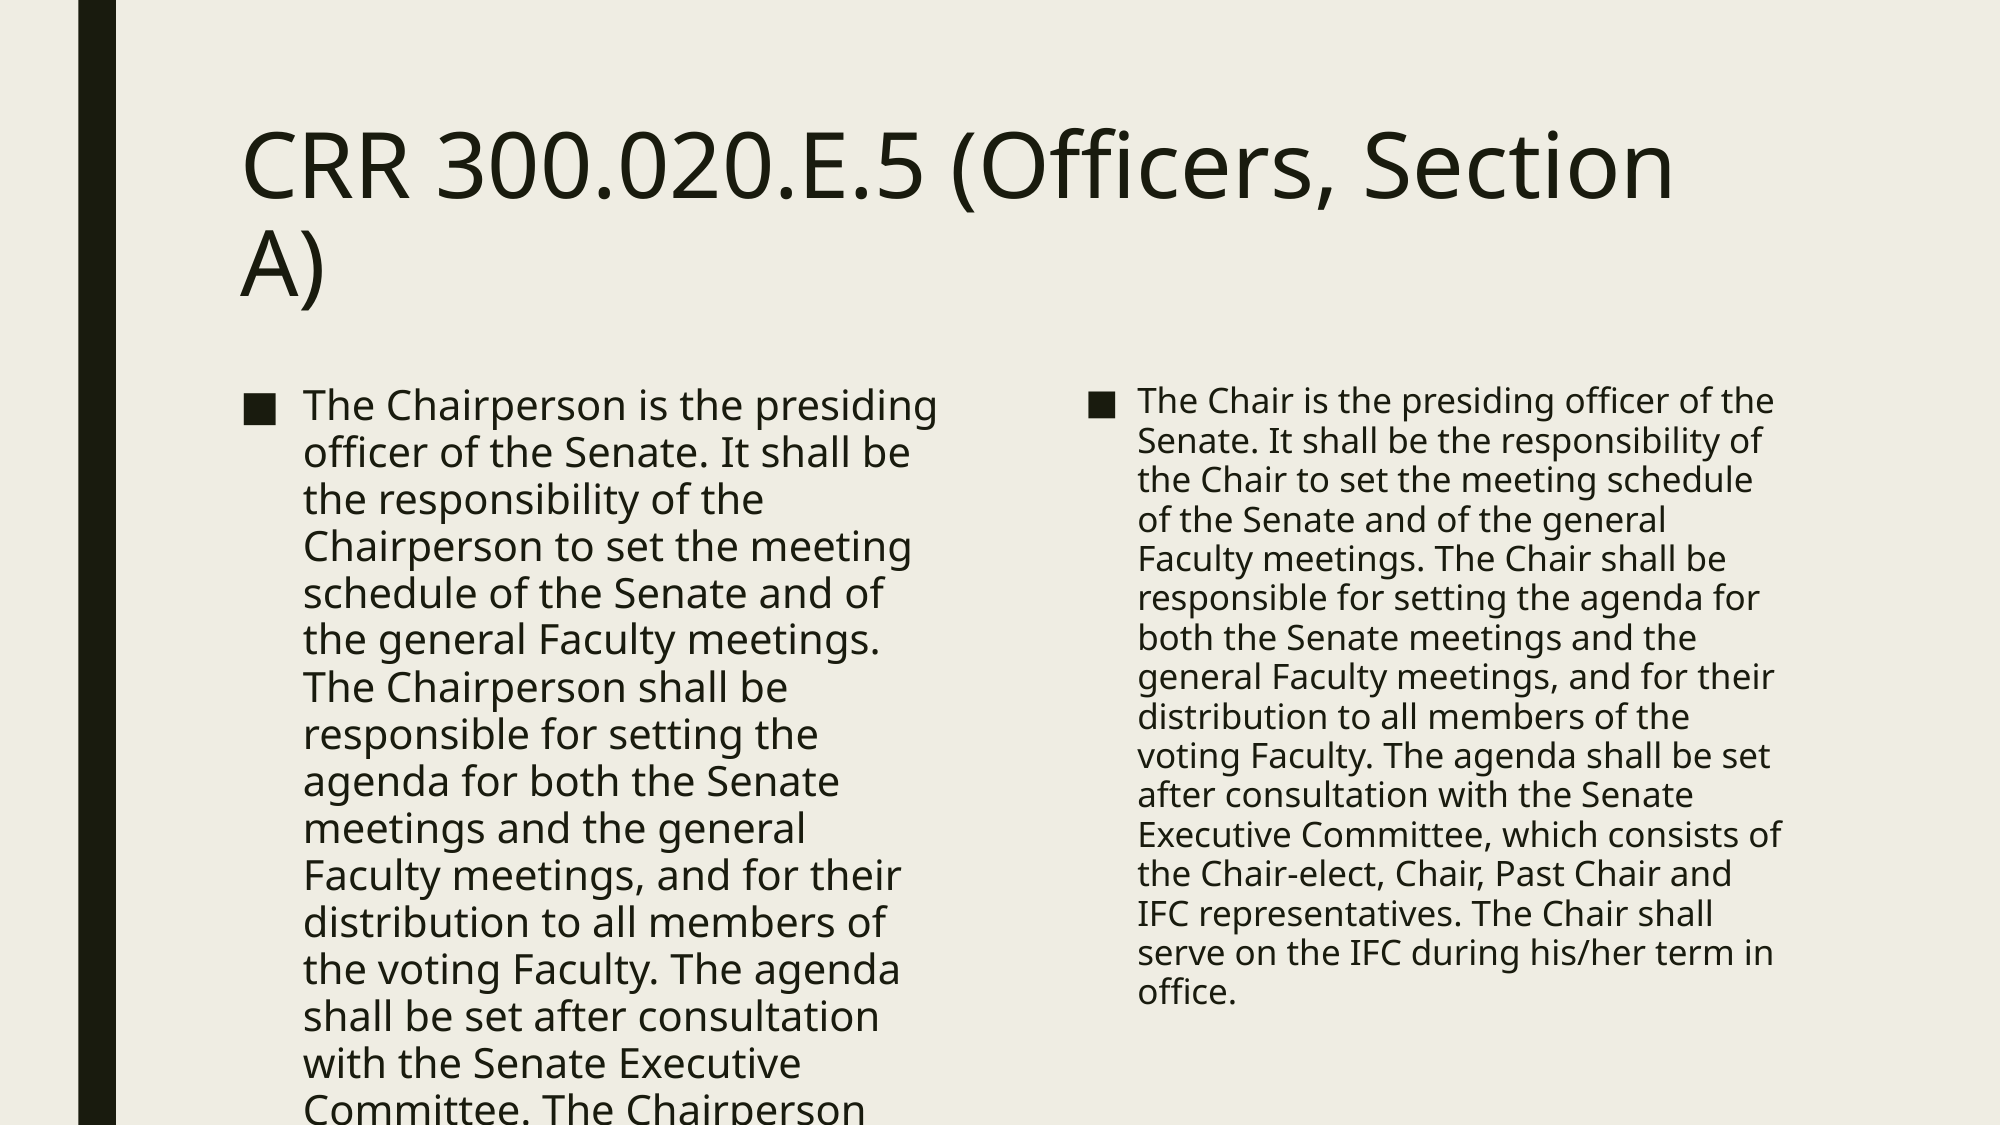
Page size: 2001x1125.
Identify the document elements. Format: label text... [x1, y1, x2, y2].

list The Chair is the presiding officer of the Senate. It shall be the responsibility of the Chair to set the meeting schedule of the Senate and of the general Faculty meetings. The Chair shall be responsible for setting the agenda for both the Senate meetings and the general Faculty meetings, and for their distribution to all members of the voting Faculty. The agenda shall be set after consultation with the Senate Executive Committee, which consists of the Chair-elect, Chair, Past Chair and IFC representatives. The Chair shall serve on the IFC during his/her term in office. [1070, 375, 1801, 1066]
title CRR 300.020.E.5 (Officers, Section A) [225, 112, 1800, 357]
list The Chairperson is the presiding officer of the Senate. It shall be the responsibility of the Chairperson to set the meeting schedule of the Senate and of the general Faculty meetings. The Chairperson shall be responsible for setting the agenda for both the Senate meetings and the general Faculty meetings, and for their distribution to all members of the voting Faculty. The agenda shall be set after consultation with the Senate Executive Committee. The Chairperson shall serve on the IFC during his/her term in office. [225, 375, 955, 1050]
